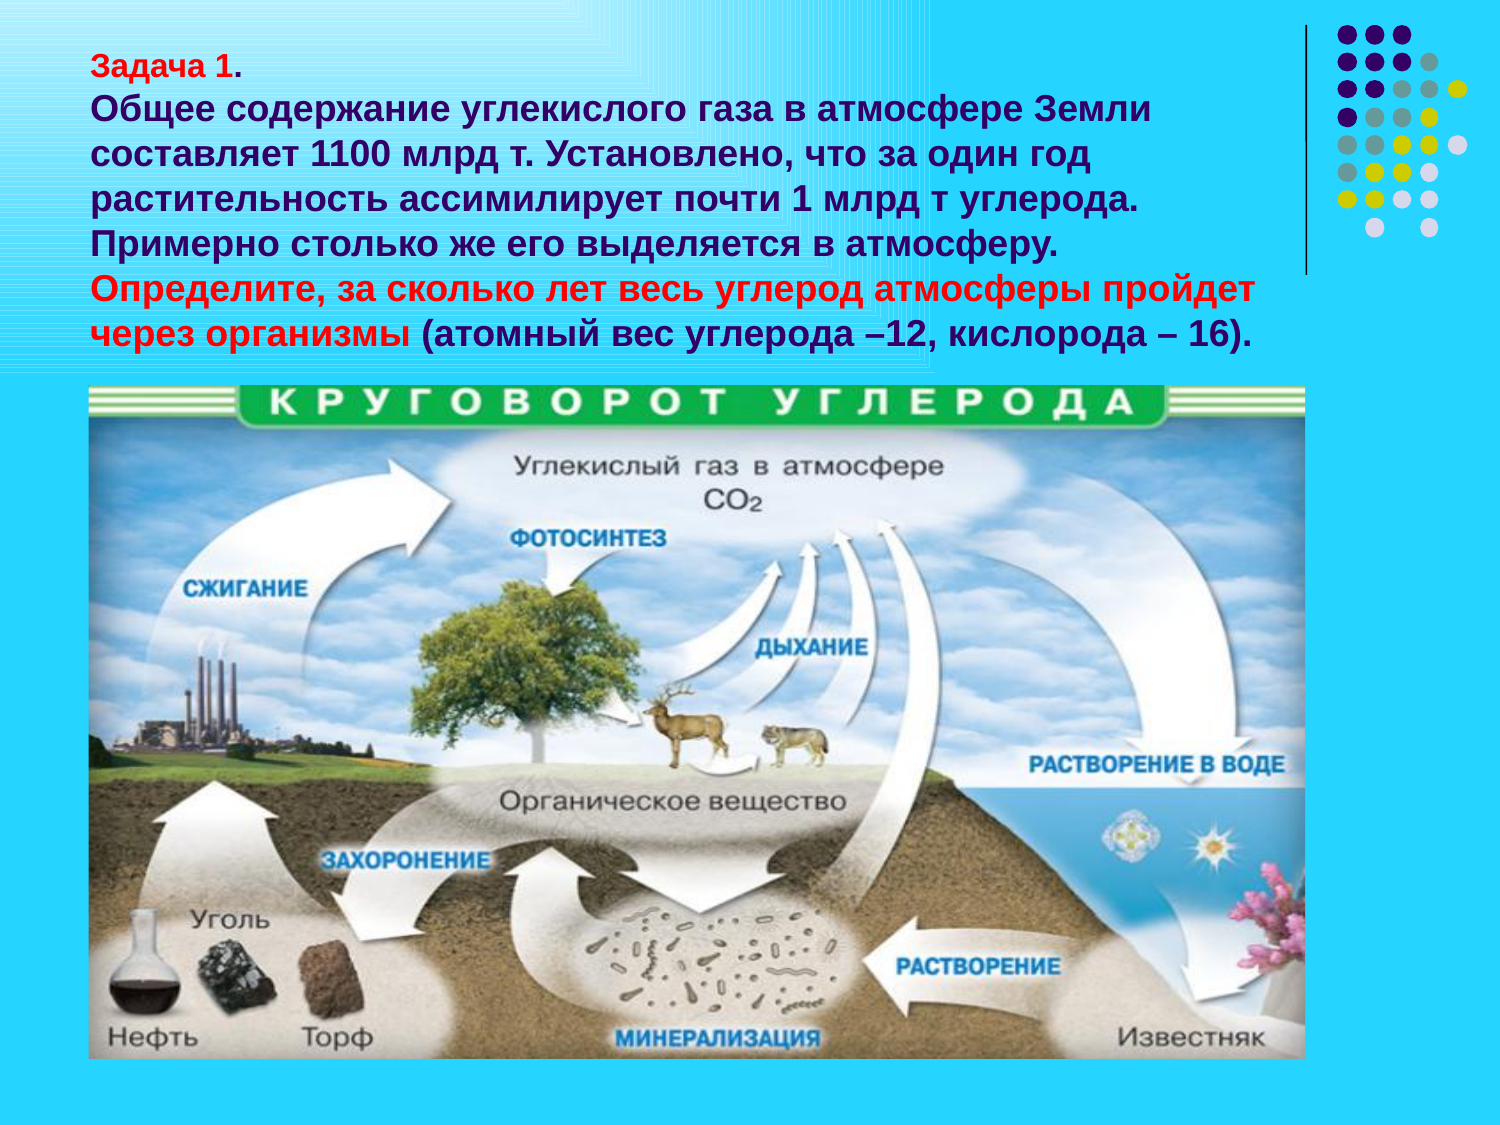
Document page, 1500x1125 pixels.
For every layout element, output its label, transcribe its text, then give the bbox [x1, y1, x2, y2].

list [88, 385, 1306, 1059]
title Задача 1. Общее содержание углекислого газа в атмосфере Земли составляет 1100 млрд т. Установлено, что за один год растительность ассимилирует почти 1 млрд т углерода. Примерно столько же его выделяется в атмосферу. Определите, за сколько лет весь углерод атмосферы пройдет через организмы (атомный вес углерода –12, кислорода – 16). [74, 19, 1313, 362]
